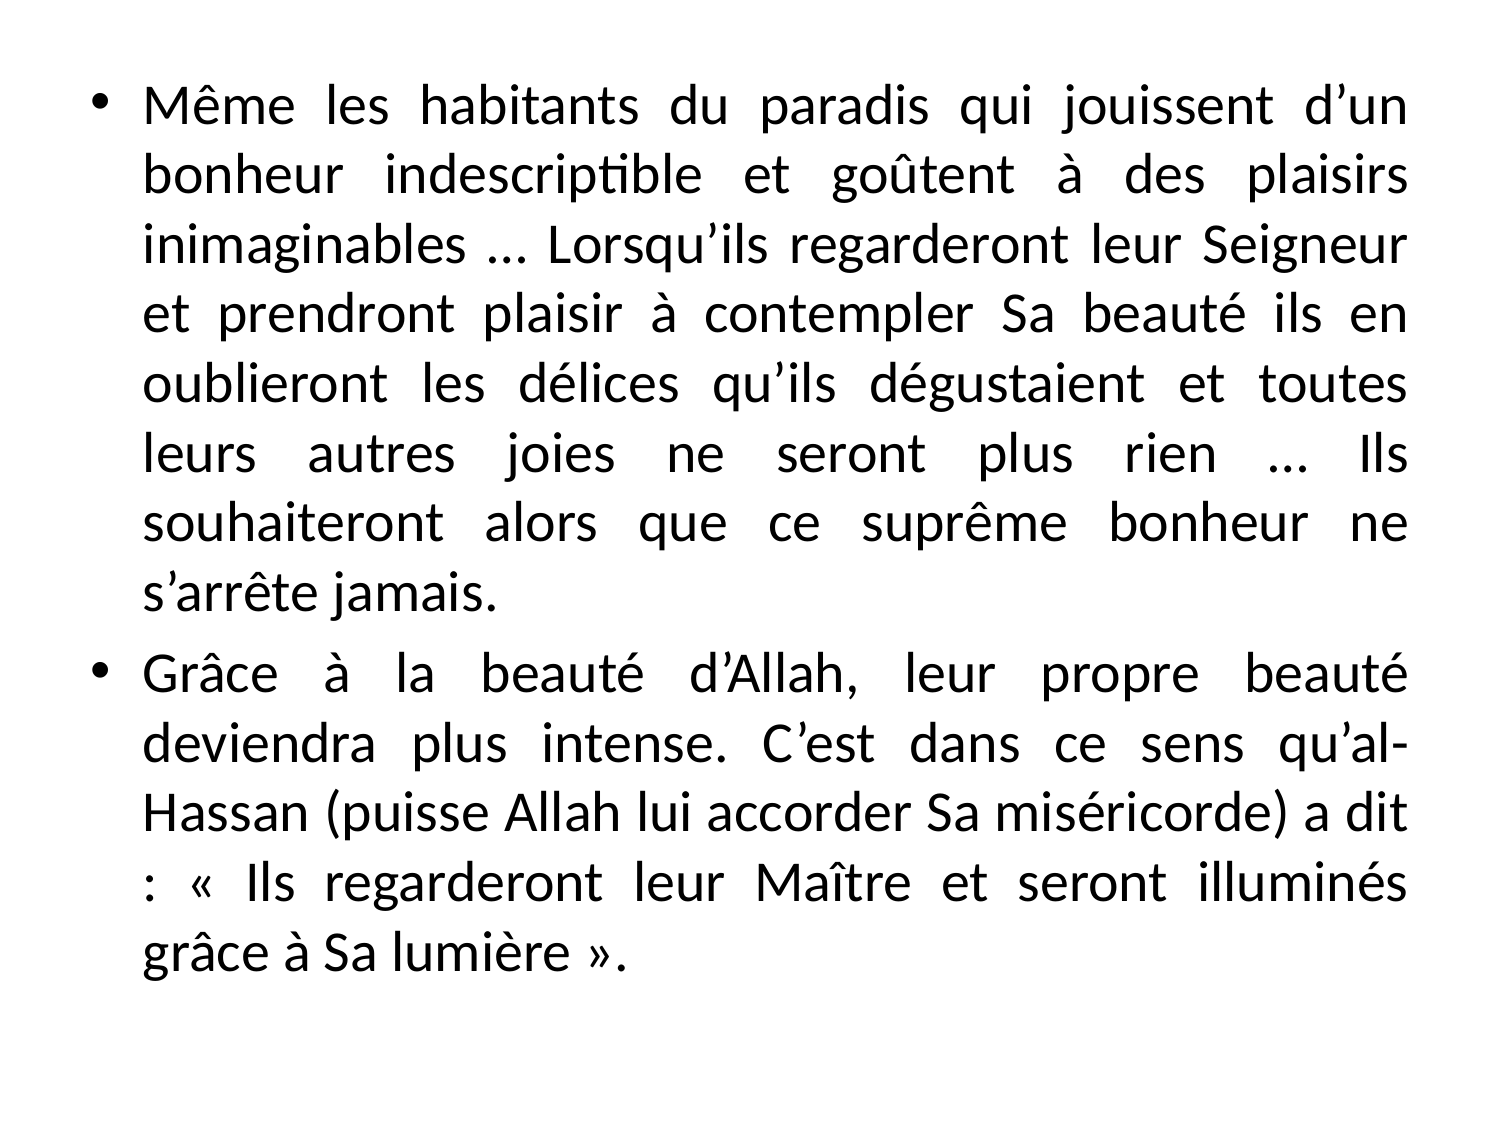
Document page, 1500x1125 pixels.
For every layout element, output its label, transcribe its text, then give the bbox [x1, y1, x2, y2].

list Même les habitants du paradis qui jouissent d’un bonheur indescriptible et goûtent à des plaisirs inimaginables … Lorsqu’ils regarderont leur Seigneur et prendront plaisir à contempler Sa beauté ils en oublieront les délices qu’ils dégustaient et toutes leurs autres joies ne seront plus rien … Ils souhaiteront alors que ce suprême bonheur ne s’arrête jamais. Grâce à la beauté d’Allah, leur propre beauté deviendra plus intense. C’est dans ce sens qu’al-Hassan (puisse Allah lui accorder Sa miséricorde) a dit : « Ils regarderont leur Maître et seront illuminés grâce à Sa lumière ». [75, 58, 1425, 1005]
